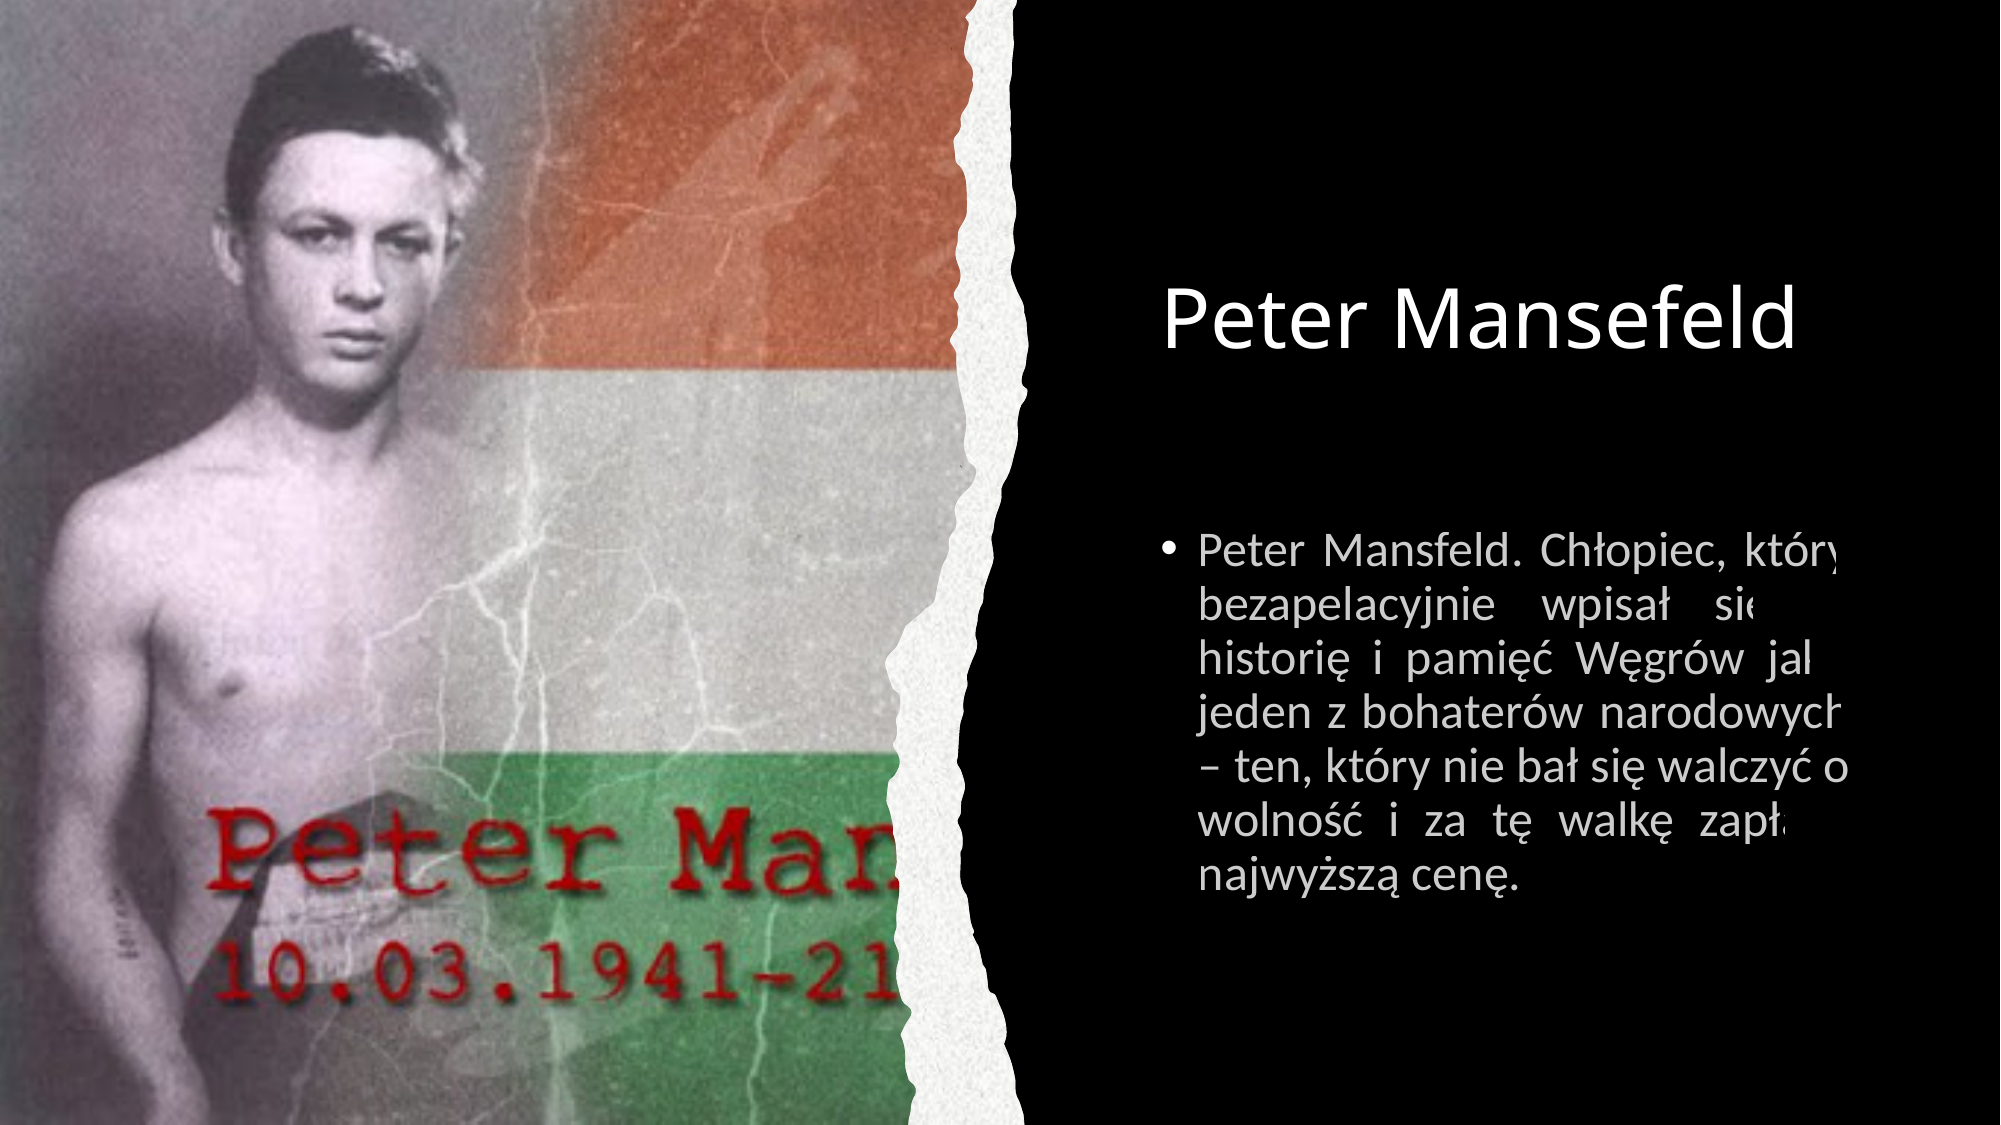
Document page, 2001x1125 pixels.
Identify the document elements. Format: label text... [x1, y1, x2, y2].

title Peter Mansefeld [1145, 269, 1866, 487]
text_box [884, 0, 1029, 1125]
text_box [1029, 0, 2000, 1125]
picture [0, 0, 884, 1125]
list Peter Mansfeld. Chłopiec, który bezapelacyjnie wpisał się w historię i pamięć Węgrów jako jeden z bohaterów narodowych – ten, który nie bał się walczyć o wolność i za tę walkę zapłacił najwyższą cenę. [1145, 516, 1866, 957]
